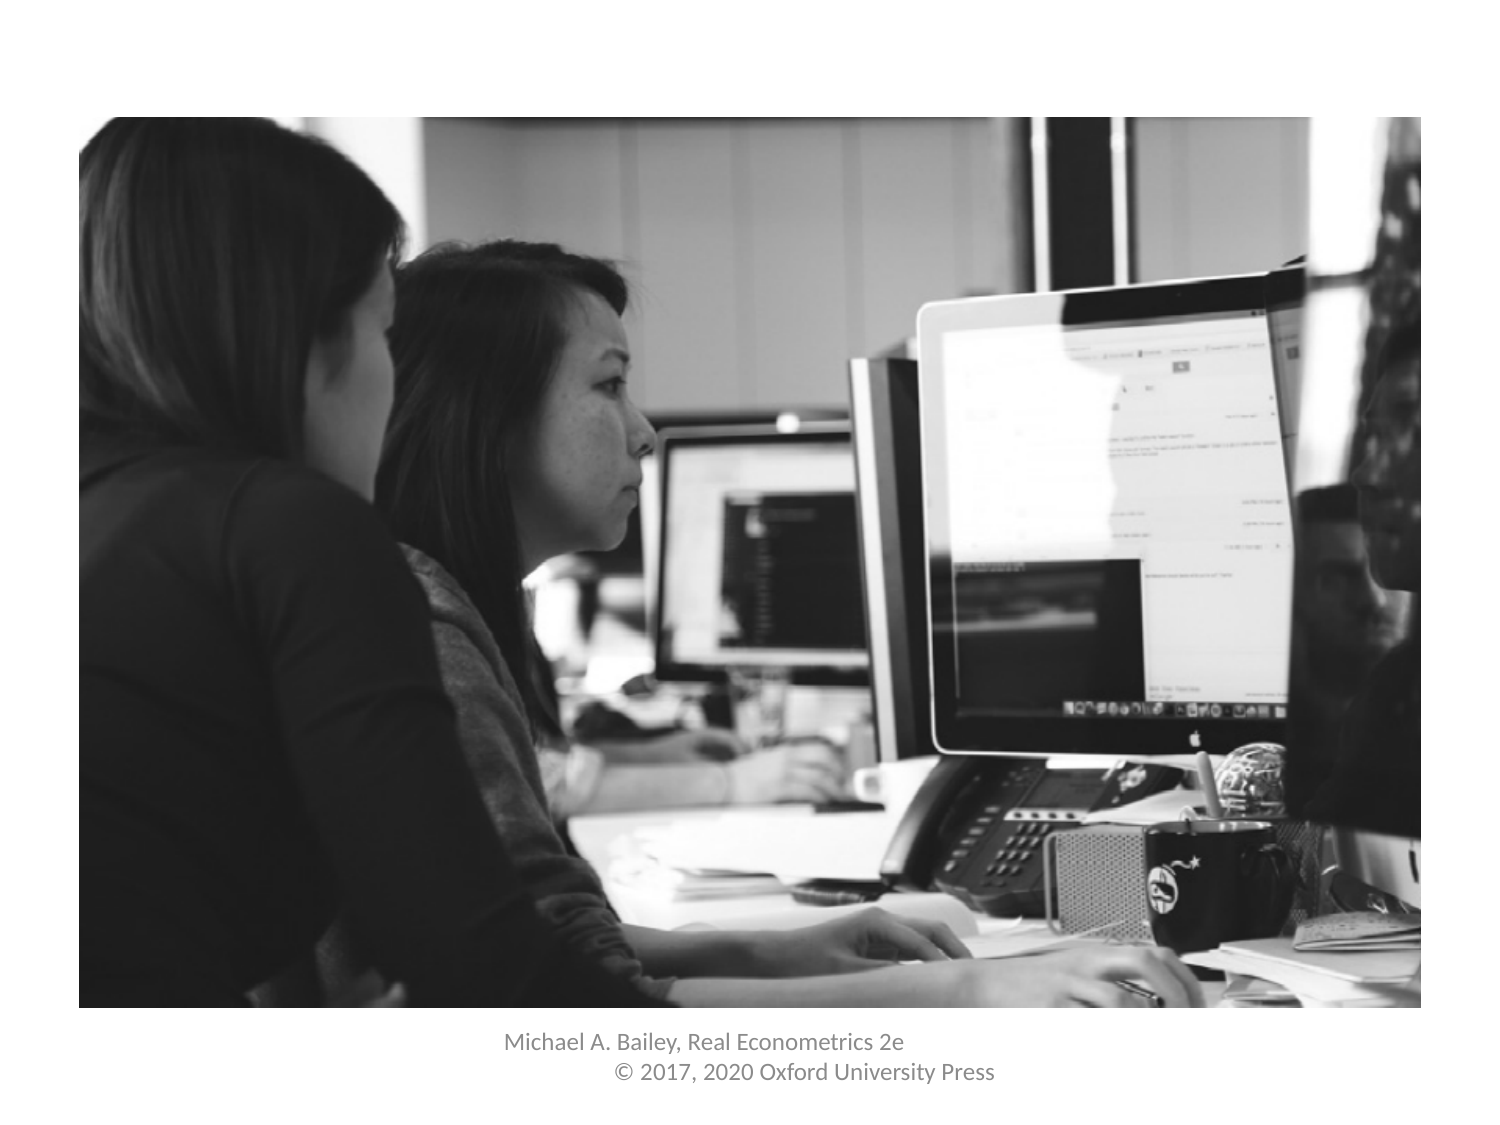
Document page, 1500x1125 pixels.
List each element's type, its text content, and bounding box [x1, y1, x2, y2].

footer Michael A. Bailey, Real Econometrics 2e © 2017, 2020 Oxford University Press [487, 1025, 1025, 1085]
picture [79, 116, 1421, 1008]
